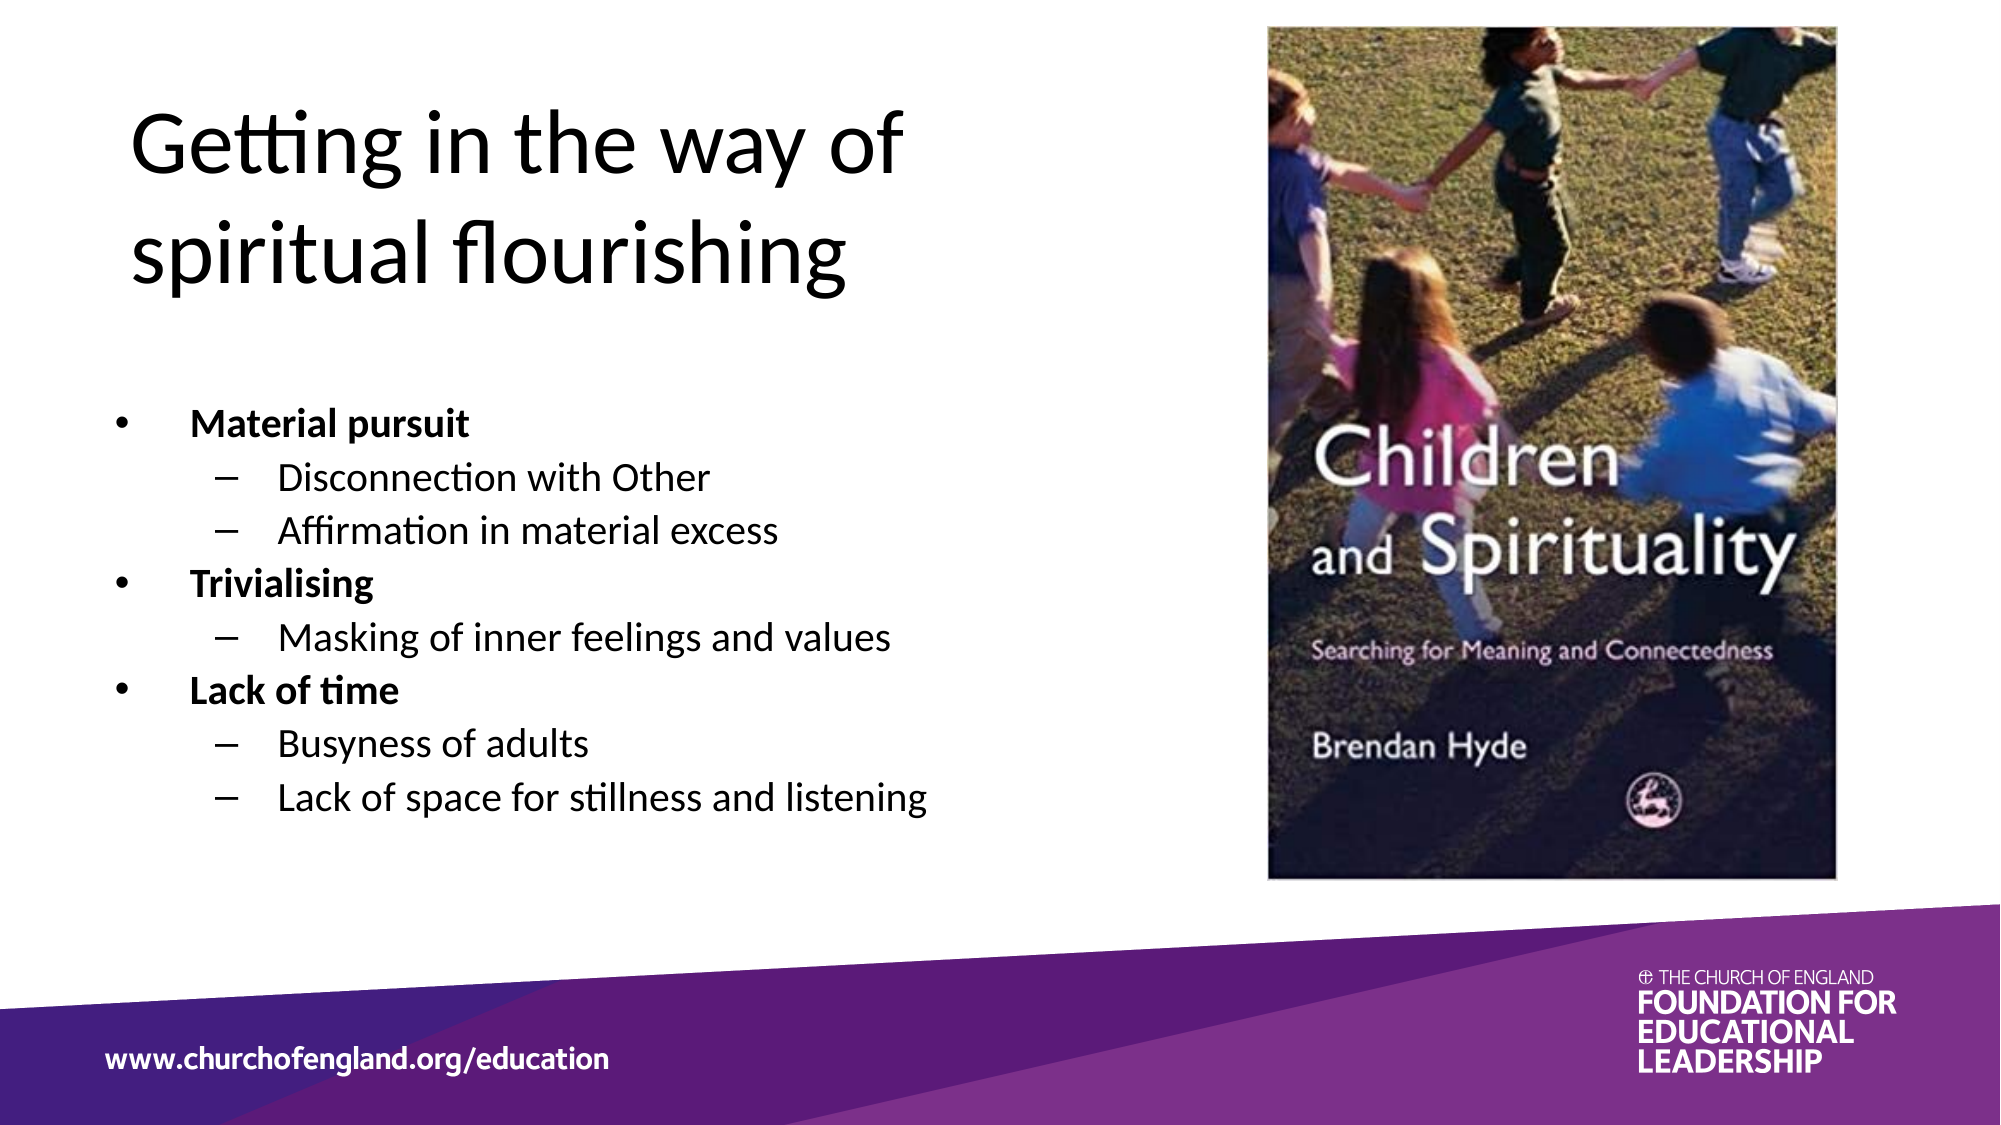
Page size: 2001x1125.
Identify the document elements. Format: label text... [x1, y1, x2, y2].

list Material pursuit Disconnection with Other Affirmation in material excess Trivialising Masking of inner feelings and values Lack of time Busyness of adults Lack of space for stillness and listening [100, 354, 963, 868]
title Getting in the way of spiritual flourishing [115, 48, 979, 336]
picture [0, 0, 2000, 1125]
